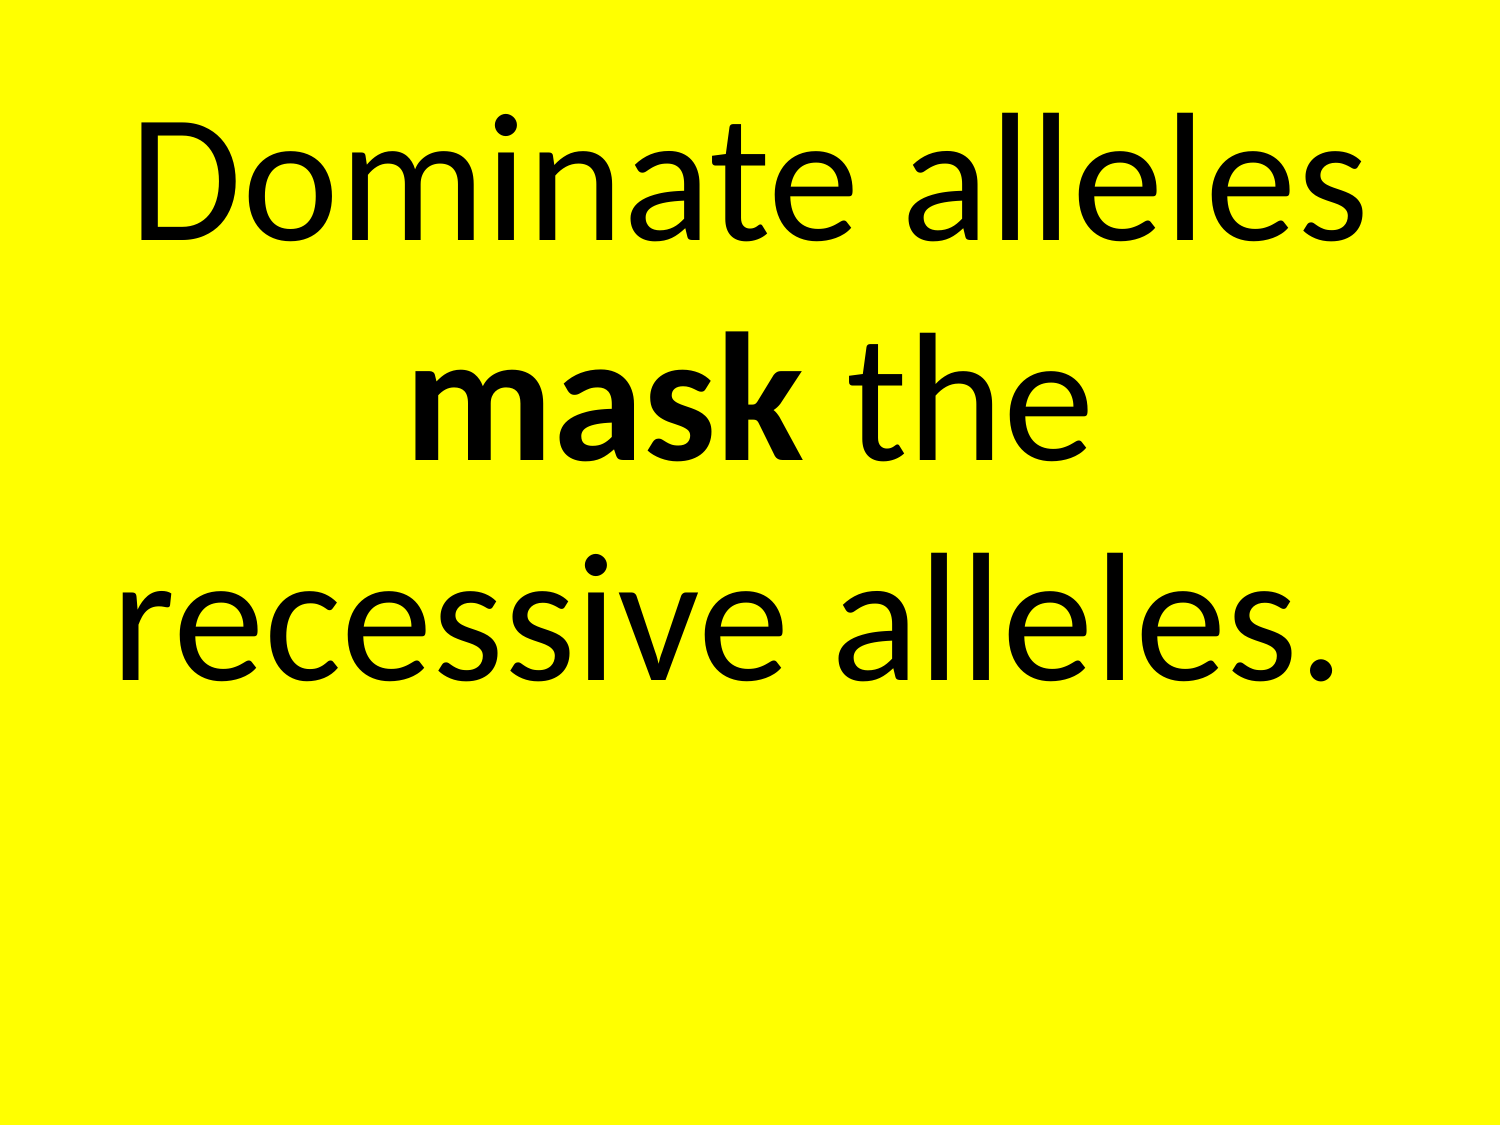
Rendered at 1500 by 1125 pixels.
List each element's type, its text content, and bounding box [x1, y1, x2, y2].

list Dominate alleles mask the recessive alleles. [75, 50, 1425, 1005]
